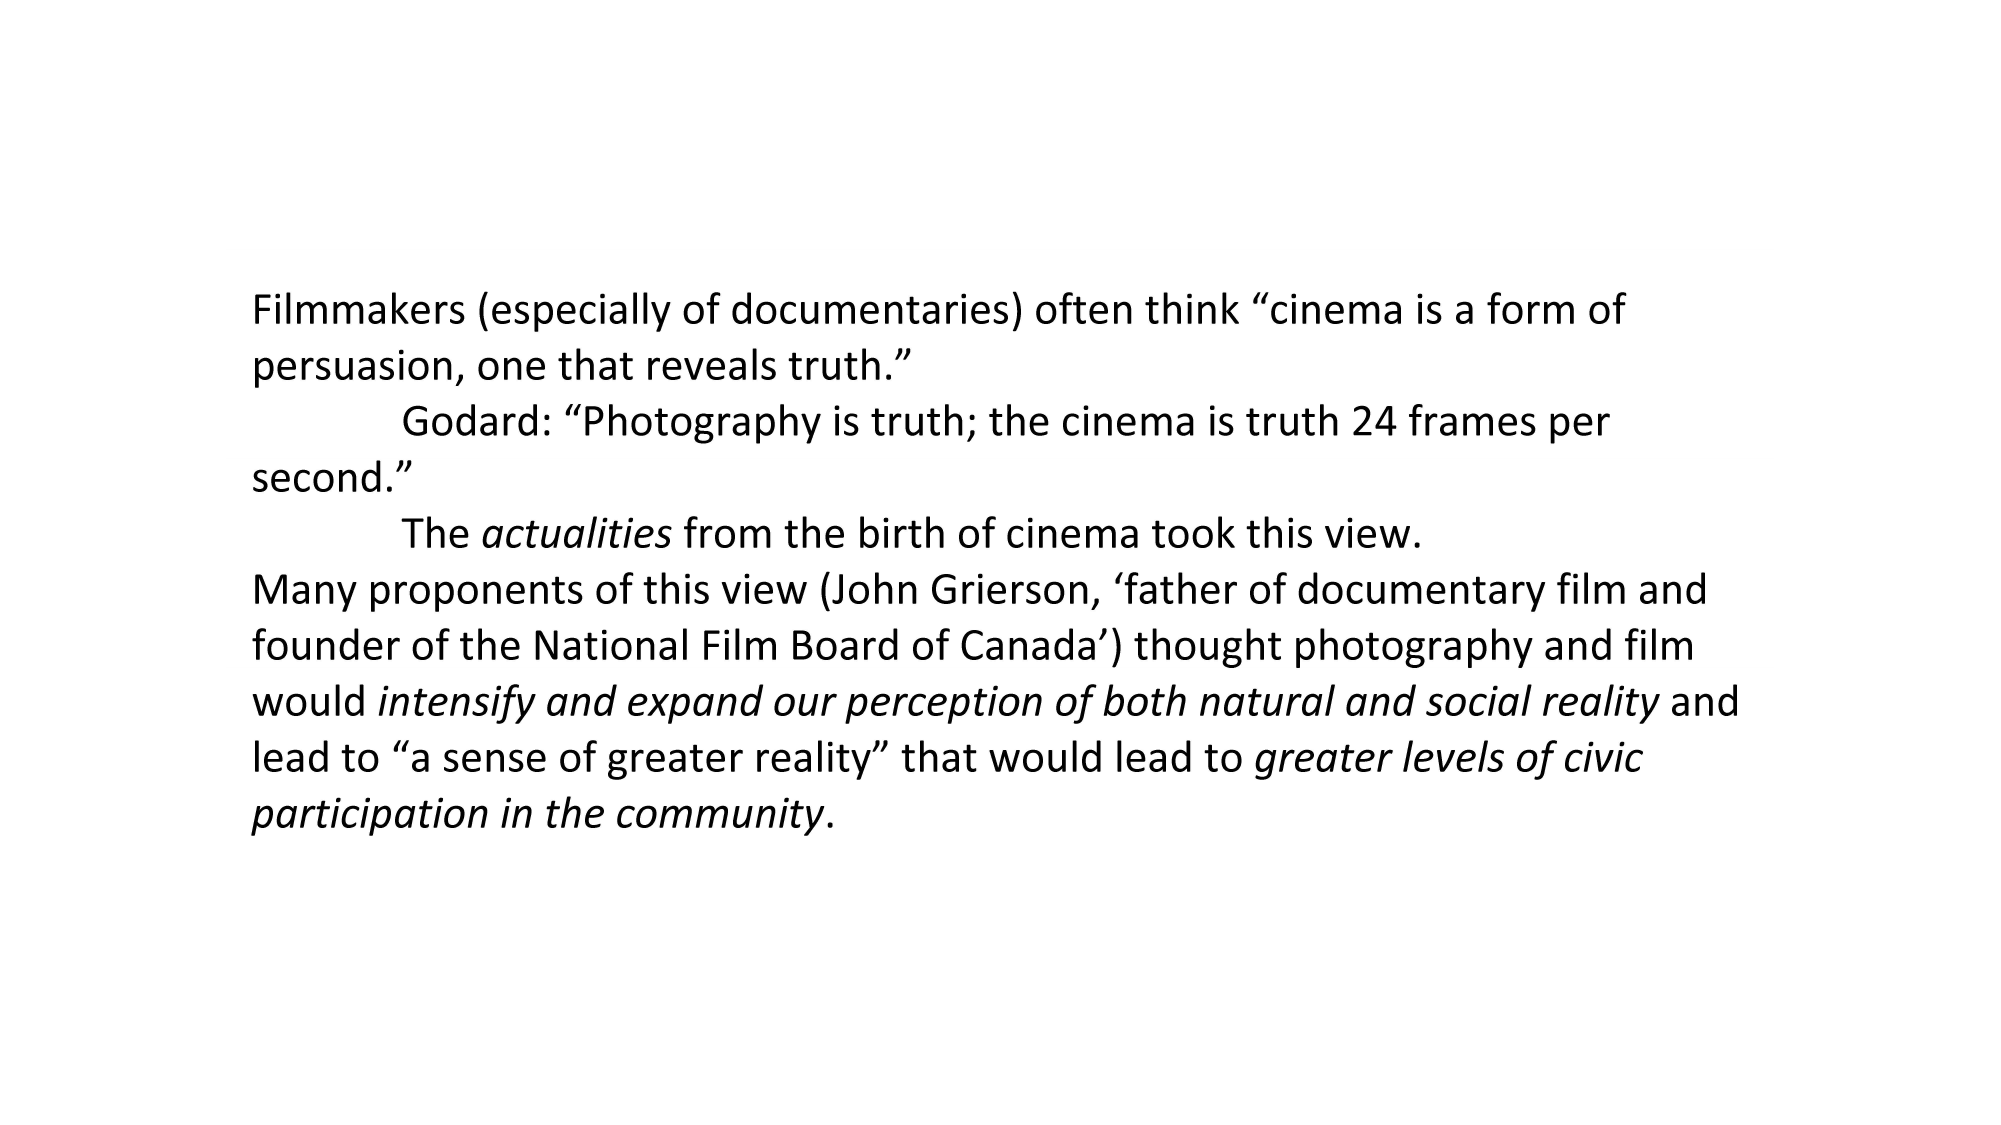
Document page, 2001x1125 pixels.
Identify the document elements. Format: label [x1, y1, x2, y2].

list [225, 249, 1774, 876]
